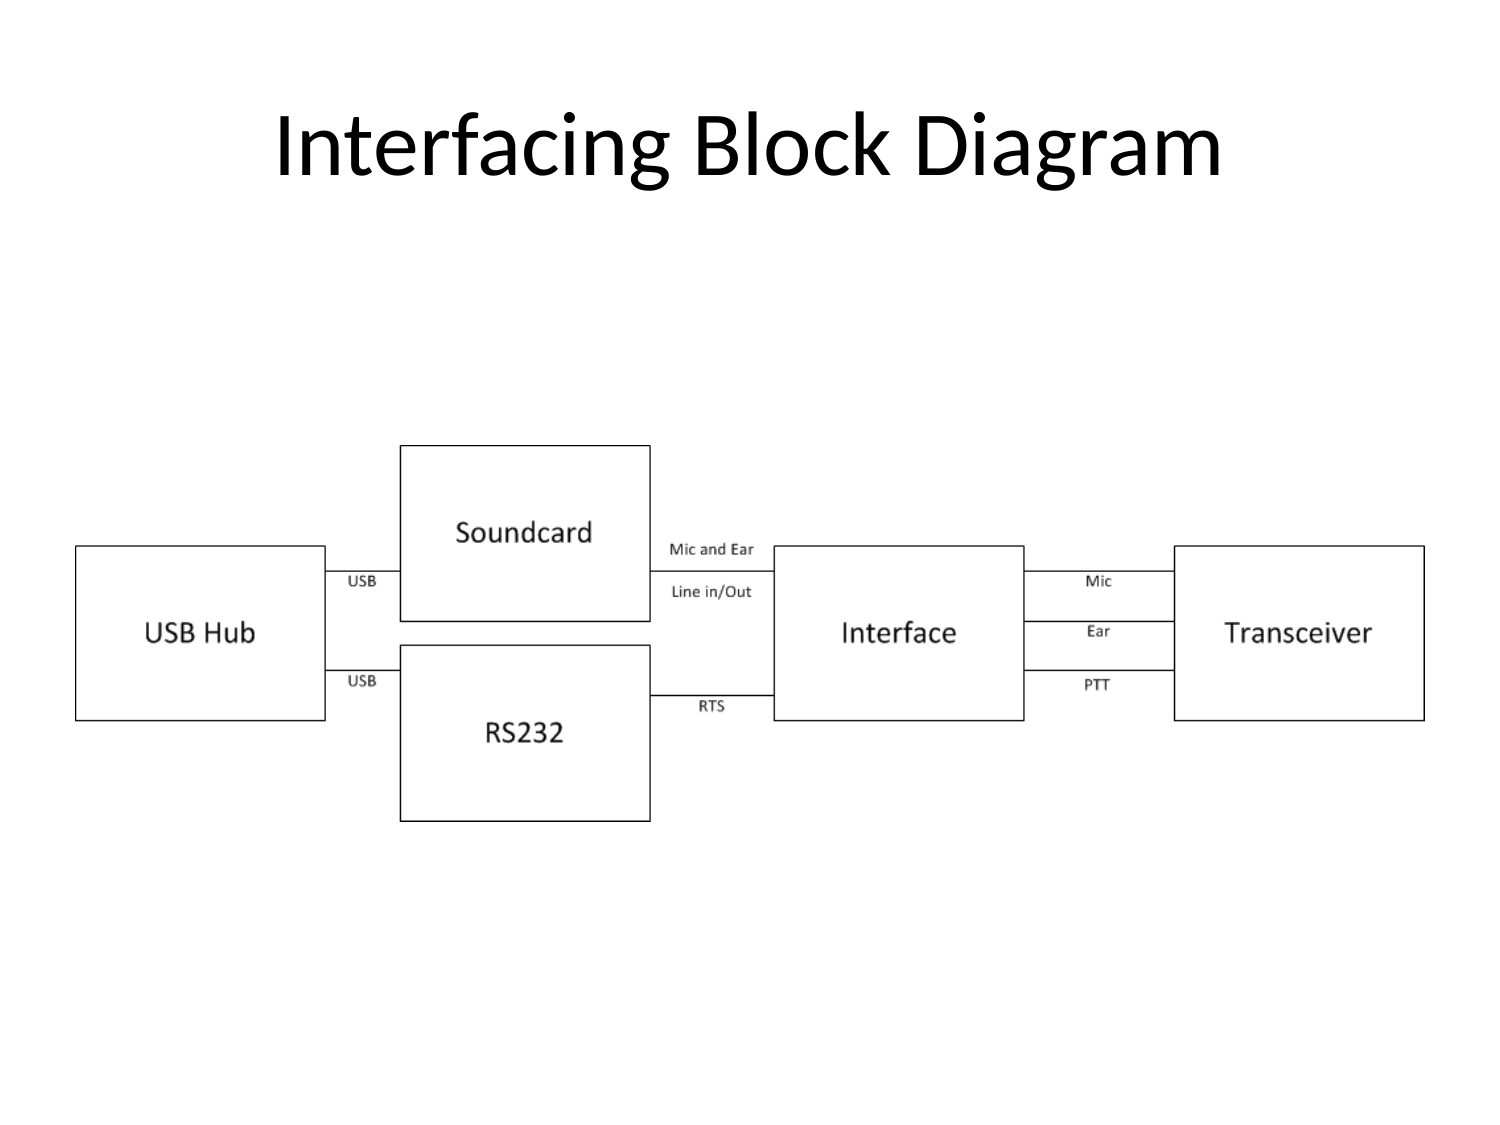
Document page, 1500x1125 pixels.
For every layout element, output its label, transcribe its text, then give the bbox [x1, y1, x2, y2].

title Interfacing Block Diagram [75, 45, 1425, 233]
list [74, 445, 1426, 823]
